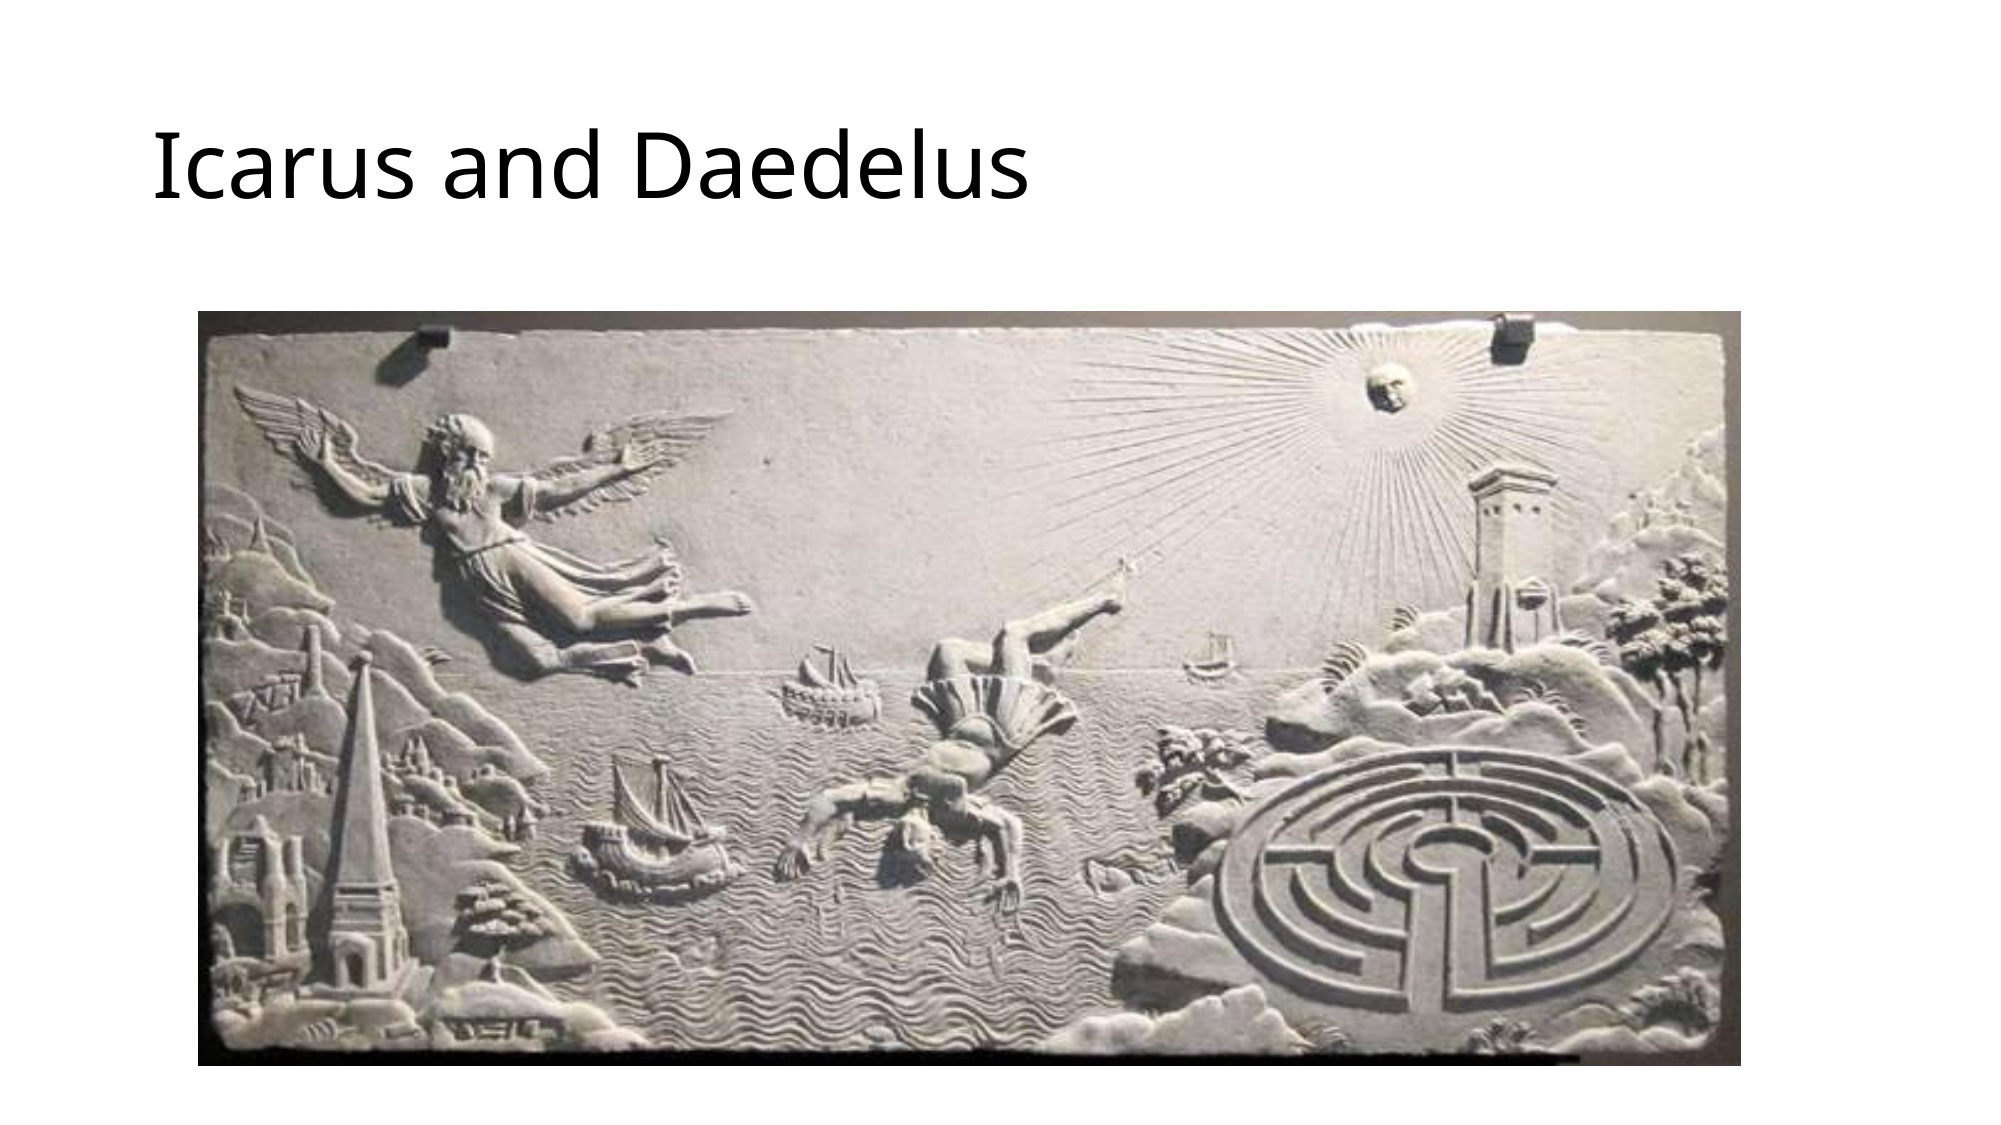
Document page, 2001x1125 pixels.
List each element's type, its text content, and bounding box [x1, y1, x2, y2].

title Icarus and Daedelus [137, 59, 1863, 278]
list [198, 311, 1741, 1066]
